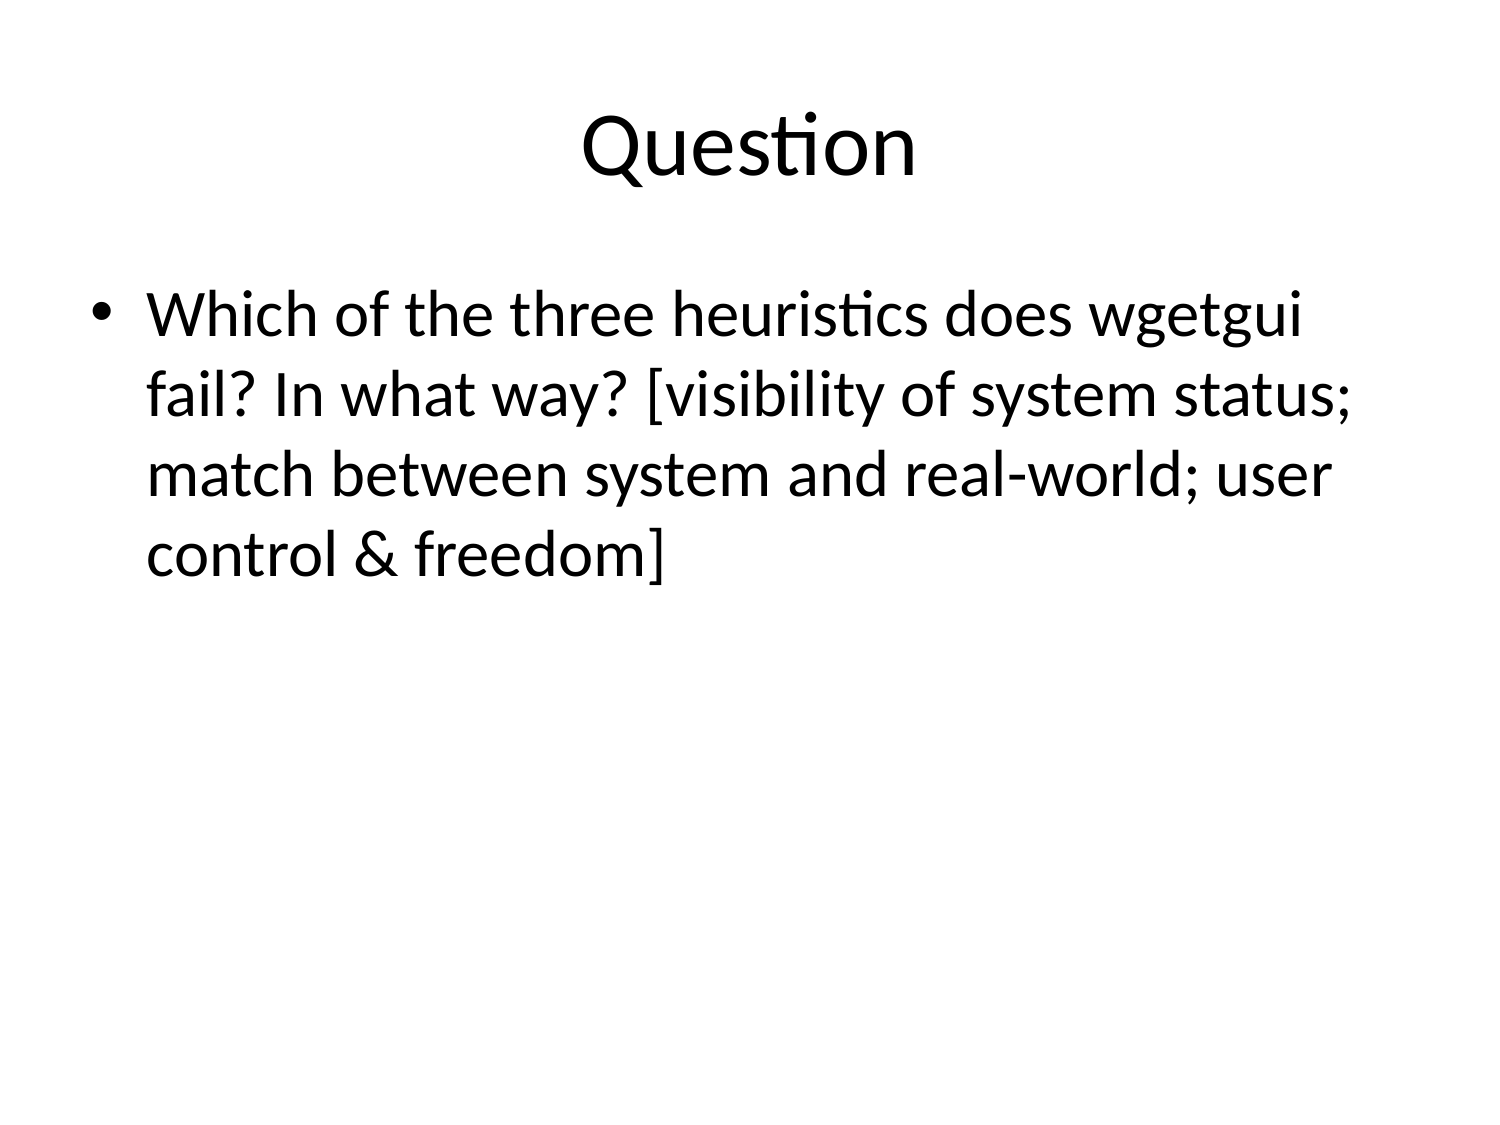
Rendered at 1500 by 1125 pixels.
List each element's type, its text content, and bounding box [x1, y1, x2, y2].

title Question [75, 45, 1425, 233]
list Which of the three heuristics does wgetgui fail? In what way? [visibility of system status; match between system and real-world; user control & freedom] [75, 262, 1425, 1005]
